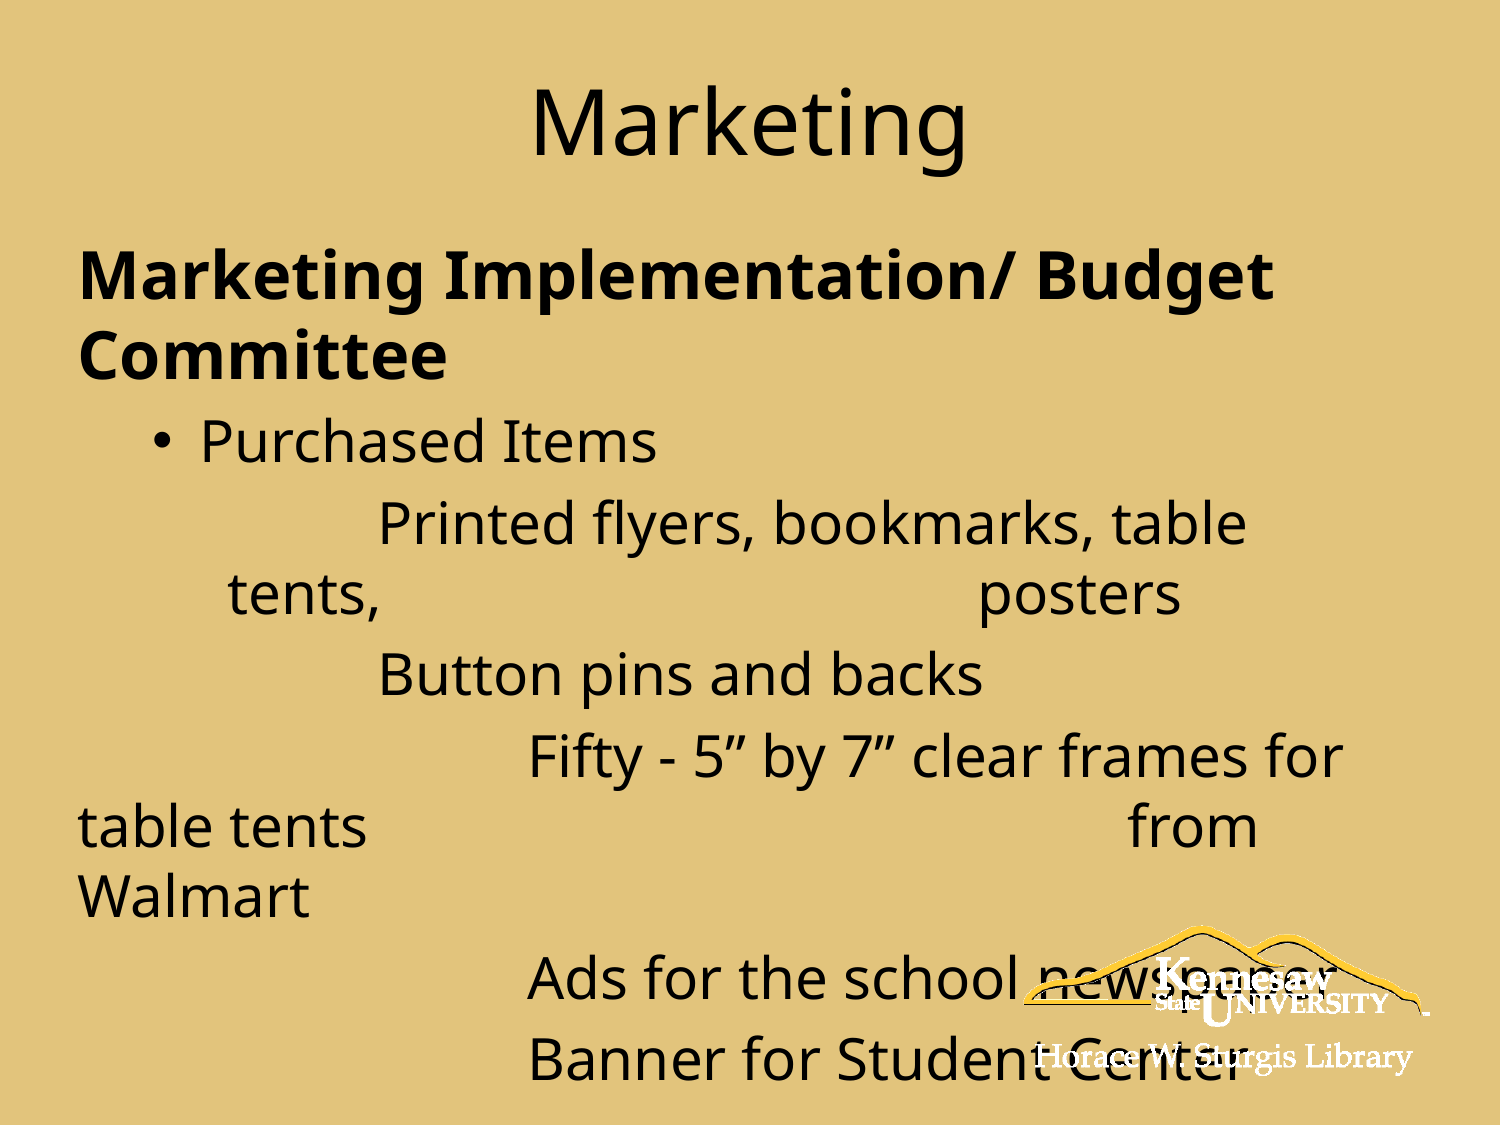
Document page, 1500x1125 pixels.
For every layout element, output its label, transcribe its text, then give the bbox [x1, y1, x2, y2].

picture [987, 912, 1468, 1082]
title Marketing [75, 24, 1425, 213]
list Marketing Implementation/ Budget Committee Purchased Items Printed flyers, bookmarks, table tents, posters Button pins and backs Fifty - 5” by 7” clear frames for table tents from Walmart Ads for the school newspaper Banner for Student Center [62, 224, 1413, 1044]
